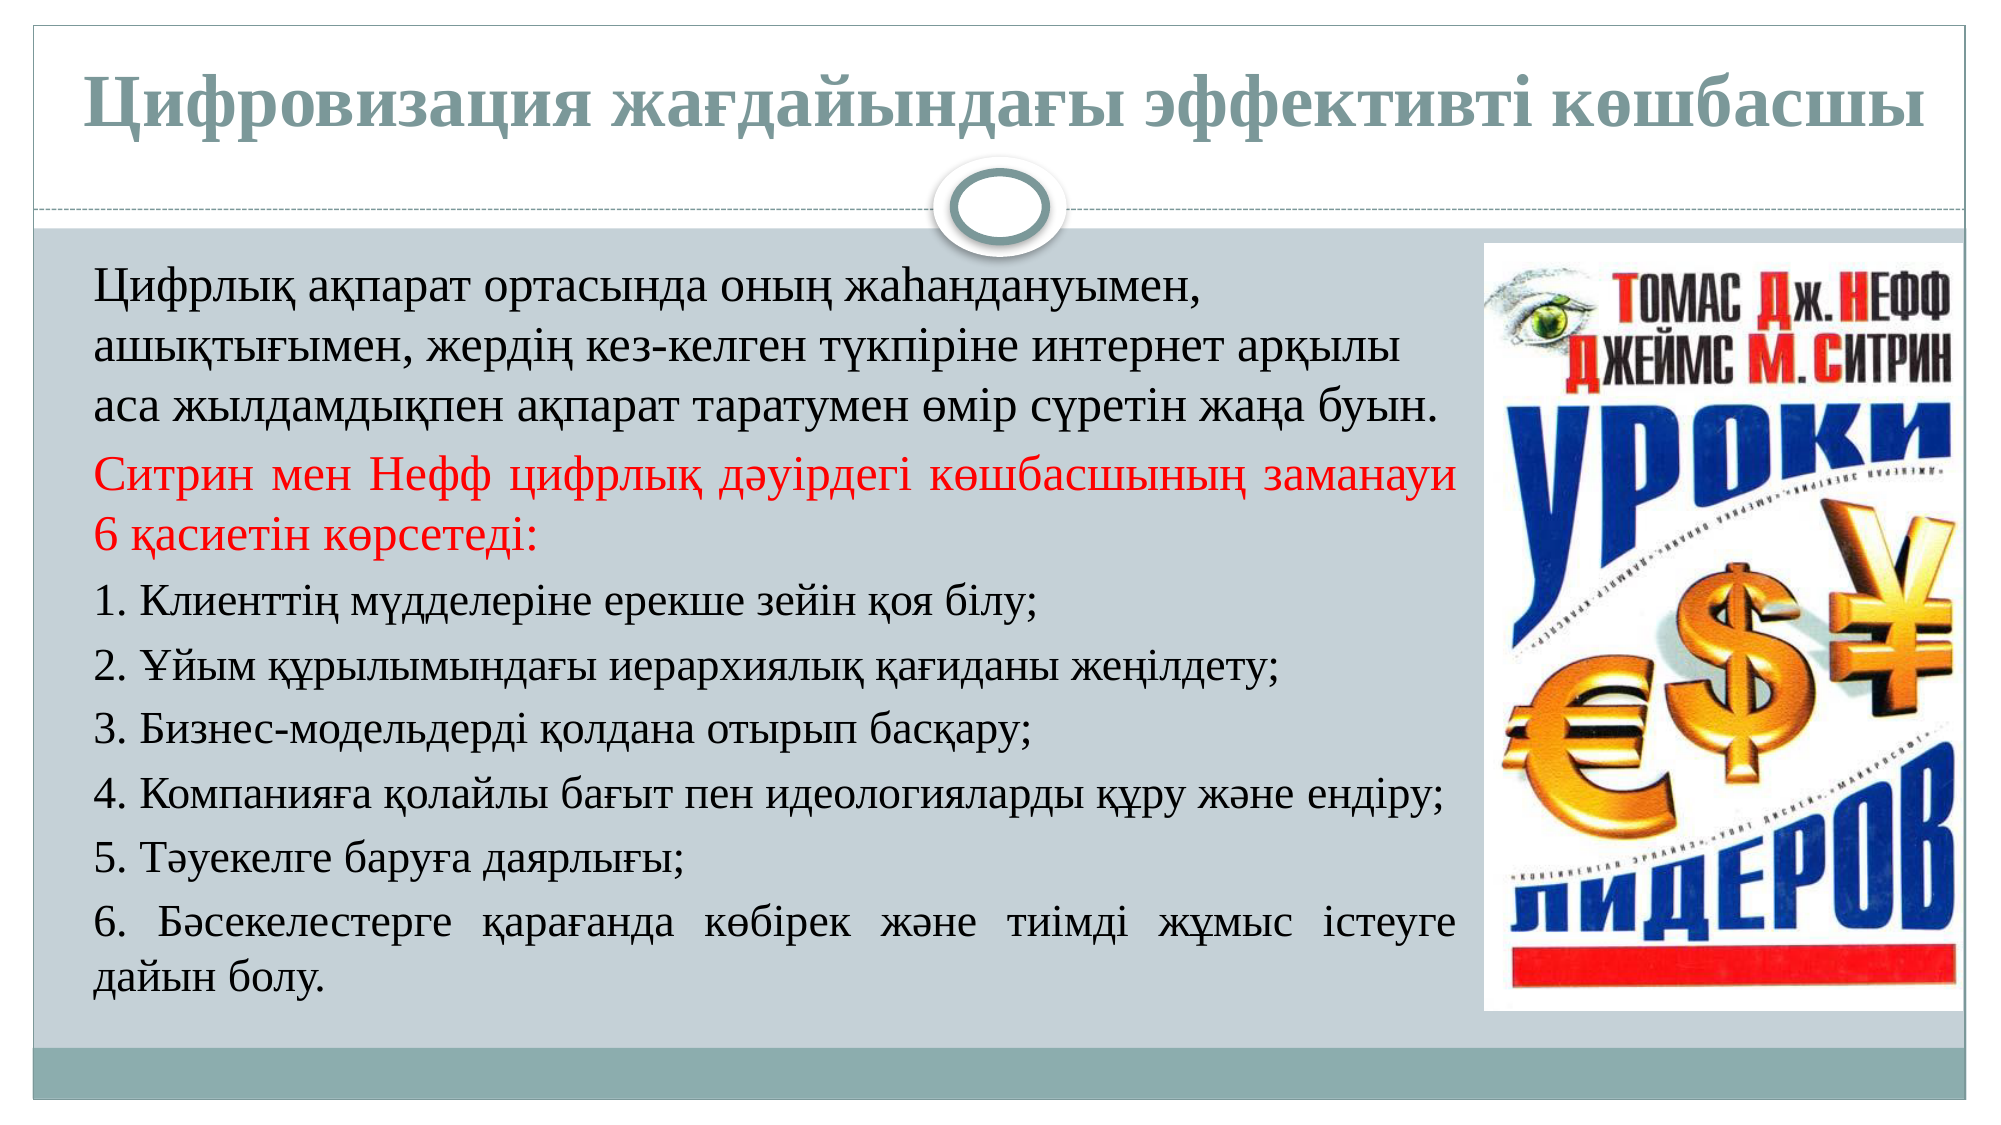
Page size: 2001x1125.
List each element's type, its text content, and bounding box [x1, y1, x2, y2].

picture [1484, 243, 1963, 1011]
title Цифровизация жағдайындағы эффективті көшбасшы [31, 60, 1980, 149]
list Цифрлық ақпарат ортасында оның жаһандануымен, ашықтығымен, жердің кез-келген түкпіріне интернет арқылы аса жылдамдықпен ақпарат таратумен өмір сүретін жаңа буын. Ситрин мен Нефф цифрлық дәуірдегі көшбасшының заманауи 6 қасиетін көрсетеді: 1. Клиенттің мүдделеріне ерекше зейін қоя білу; 2. Ұйым құрылымындағы иерархиялық қағиданы жеңілдету; 3. Бизнес-модельдерді қолдана отырып басқару; 4. Компанияға қолайлы бағыт пен идеологияларды құру және ендіру; 5. Тәуекелге баруға даярлығы; 6. Бәсекелестерге қарағанда көбірек және тиімді жұмыс істеуге дайын болу. [78, 243, 1473, 1059]
